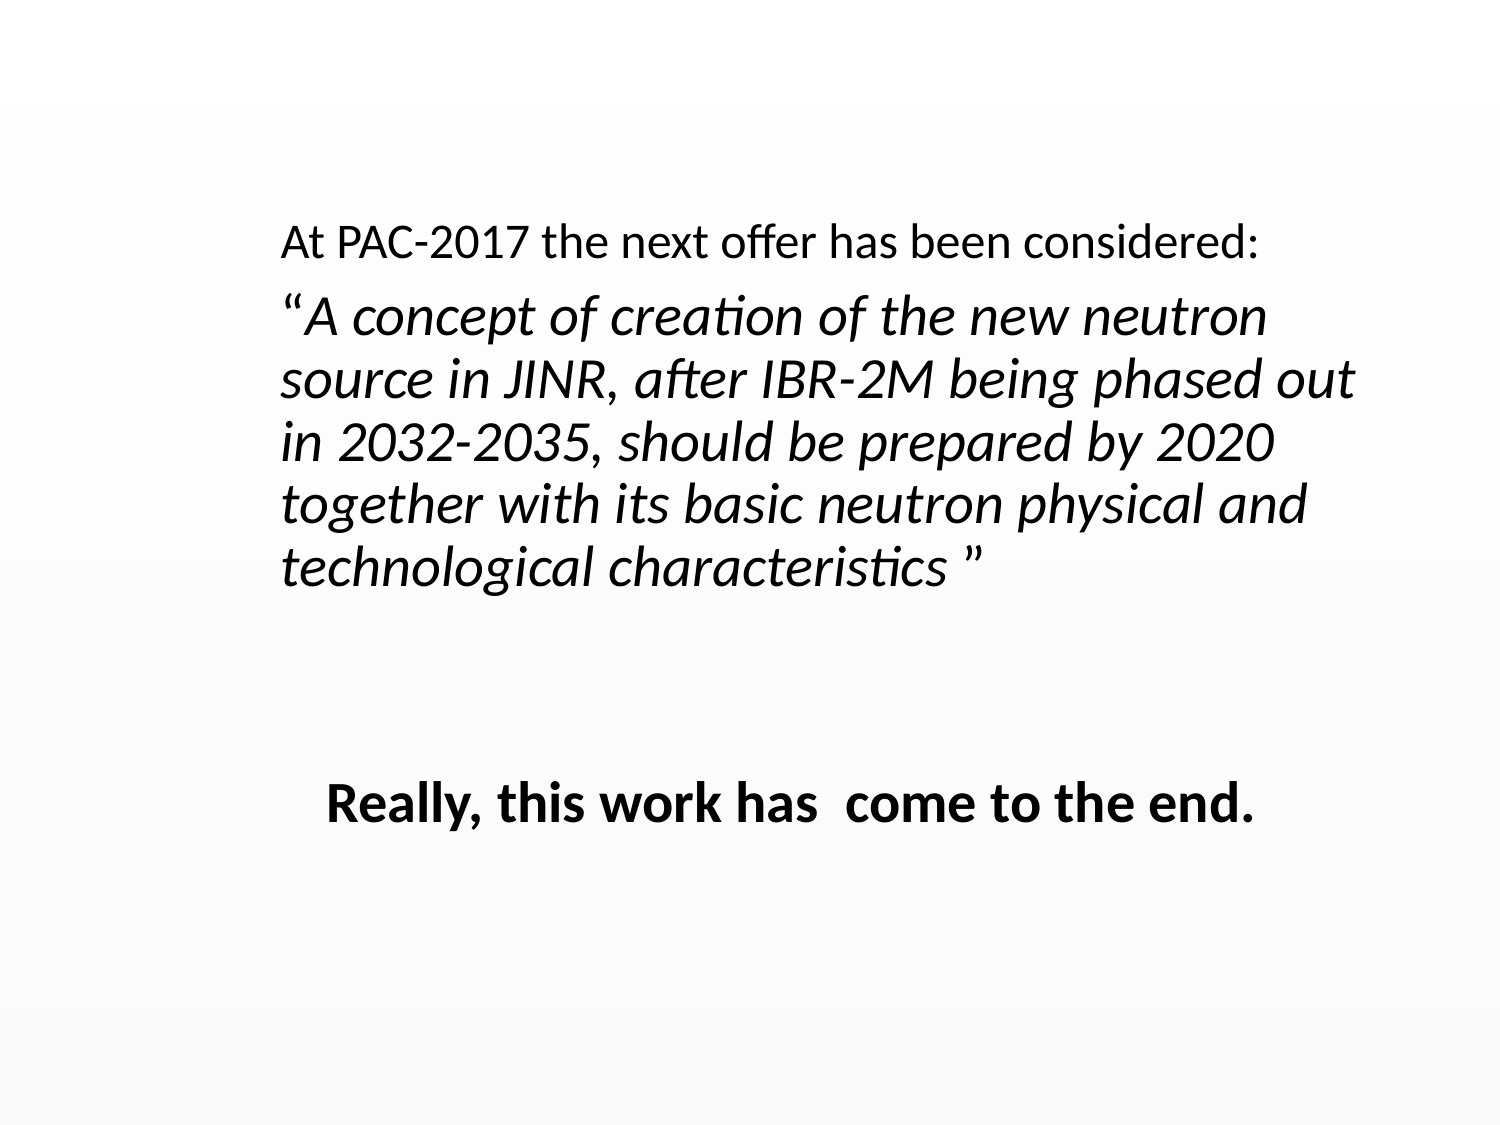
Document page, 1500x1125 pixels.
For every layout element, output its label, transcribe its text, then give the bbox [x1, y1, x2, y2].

list At PAC-2017 the next offer has been considered: “A concept of creation of the new neutron source in JINR, after IBR-2M being phased out in 2032-2035, should be prepared by 2020 together with its basic neutron physical and technological characteristics ” Really, this work has come to the end. [265, 208, 1414, 1125]
